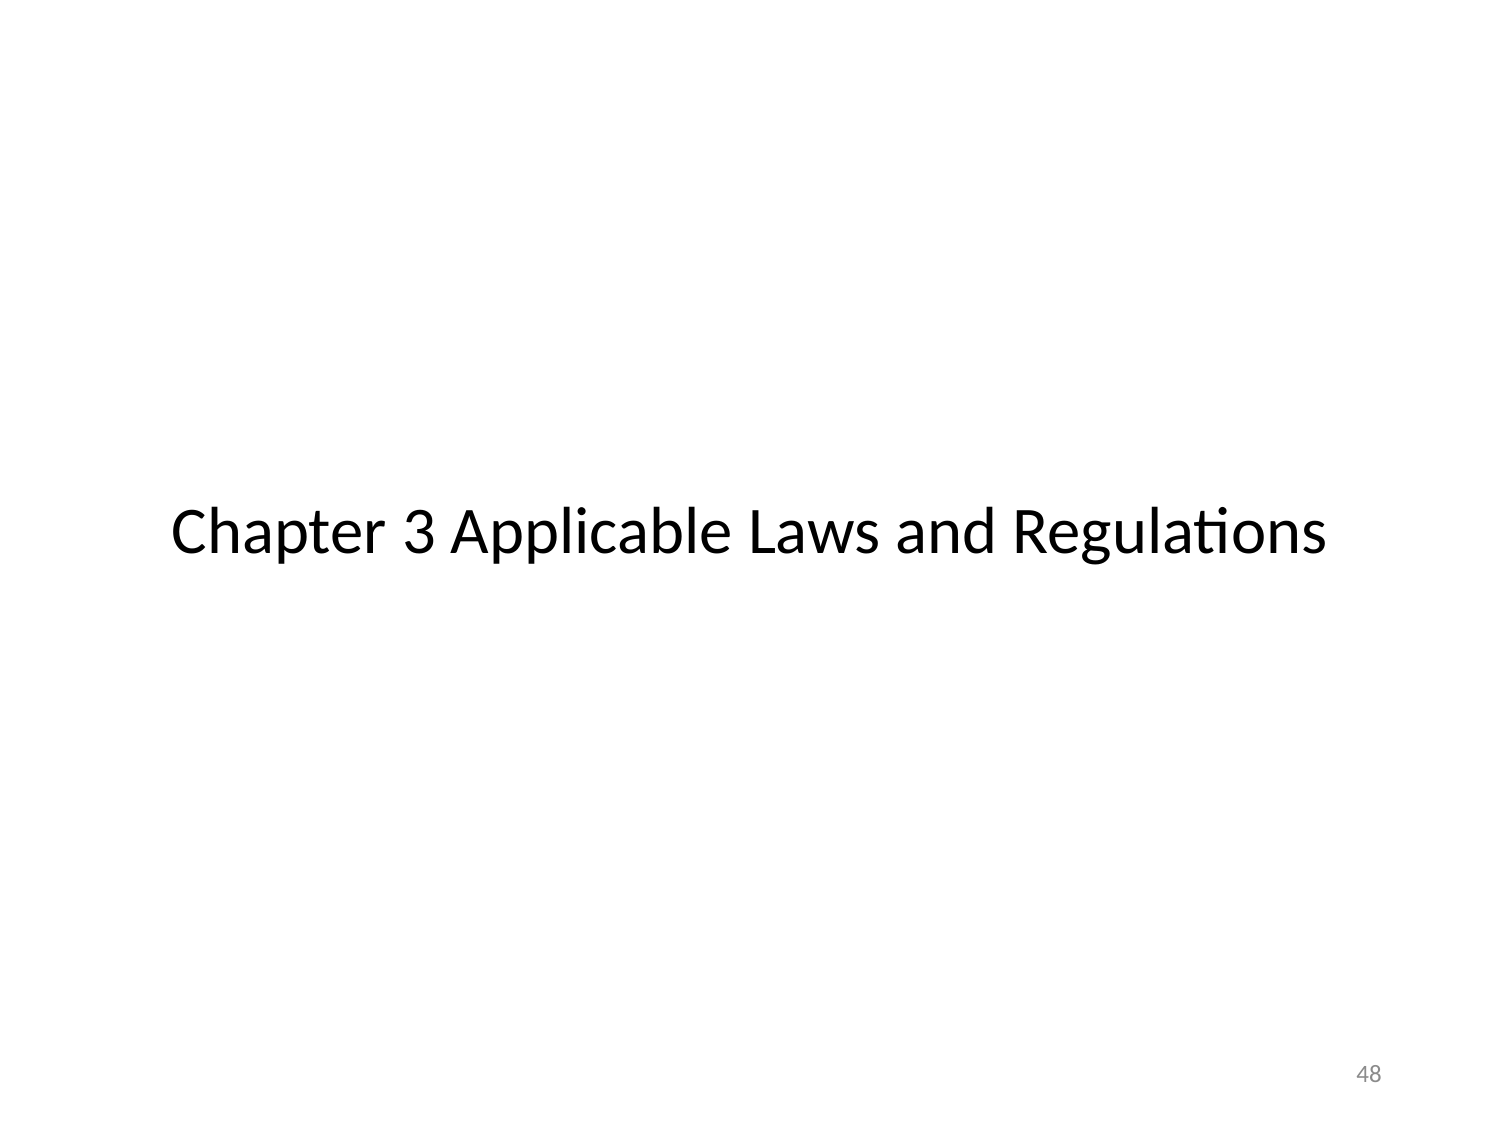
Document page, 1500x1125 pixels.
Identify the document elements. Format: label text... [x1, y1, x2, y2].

title Chapter 3 Applicable Laws and Regulations [112, 477, 1388, 576]
slide_number 48 [1059, 1042, 1397, 1103]
